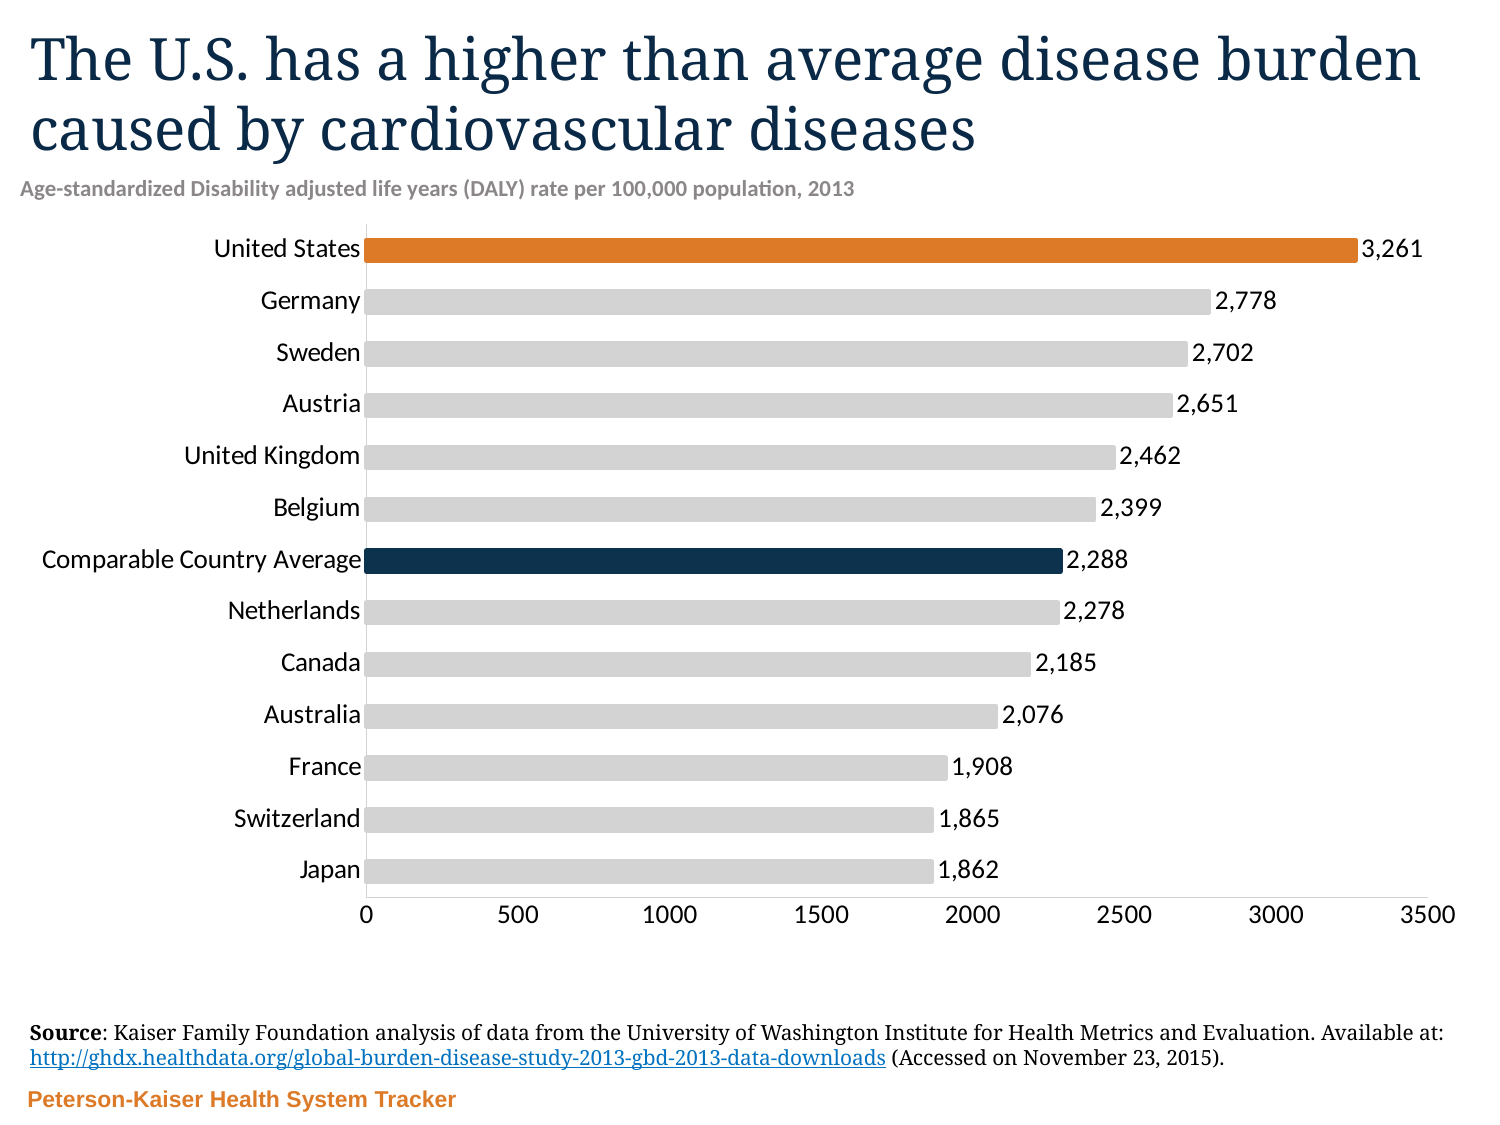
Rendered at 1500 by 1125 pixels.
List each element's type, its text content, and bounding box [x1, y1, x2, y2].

list Source: Kaiser Family Foundation analysis of data from the University of Washington Institute for Health Metrics and Evaluation. Available at: http://ghdx.healthdata.org/global-burden-disease-study-2013-gbd-2013-data-downloads (Accessed on November 23, 2015). [15, 960, 1488, 1080]
title The U.S. has a higher than average disease burden caused by cardiovascular diseases [14, 14, 1486, 166]
chart [12, 209, 1486, 946]
text_box Age-standardized Disability adjusted life years (DALY) rate per 100,000 population, 2013 [5, 166, 877, 209]
